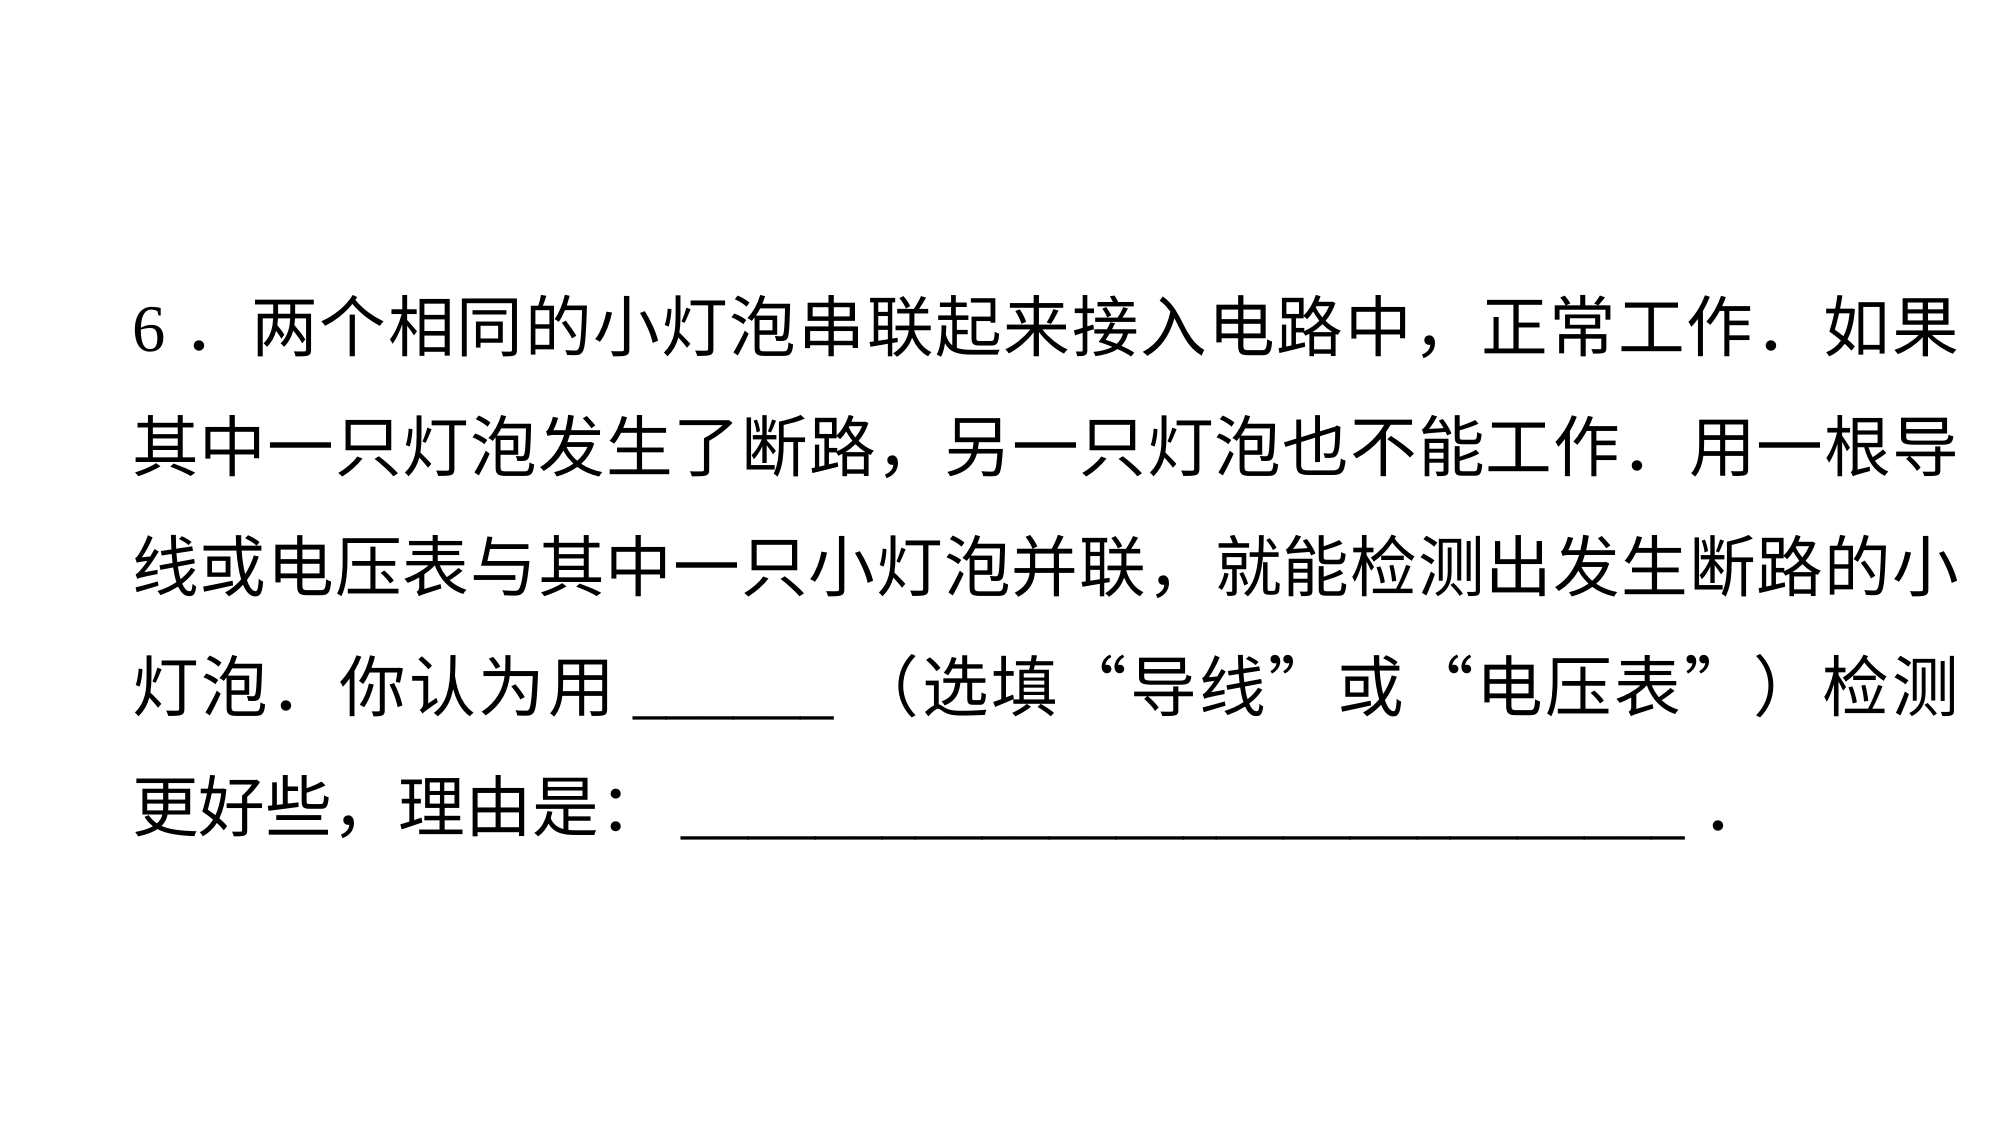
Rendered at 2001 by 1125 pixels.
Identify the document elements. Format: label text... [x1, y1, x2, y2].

text_box 6．两个相同的小灯泡串联起来接入电路中，正常工作．如果其中一只灯泡发生了断路，另一只灯泡也不能工作．用一根导线或电压表与其中一只小灯泡并联，就能检测出发生断路的小灯泡．你认为用______（选填“导线”或“电压表”）检测更好些，理由是：______________________________． [117, 237, 1974, 852]
